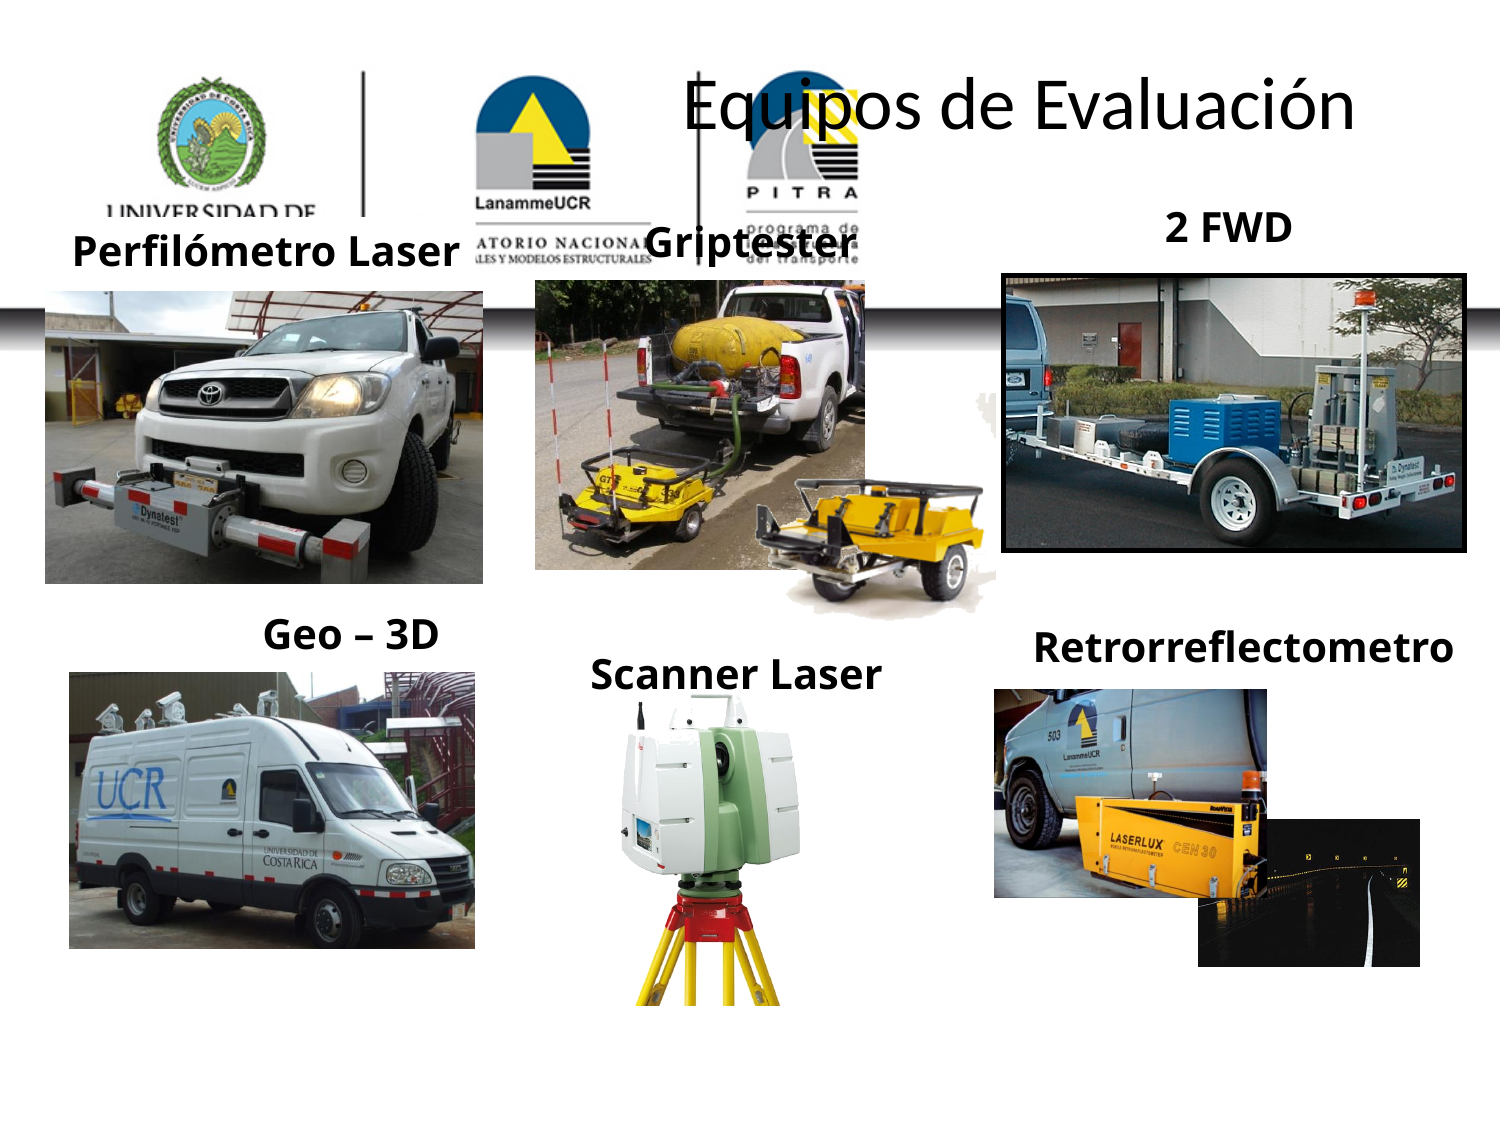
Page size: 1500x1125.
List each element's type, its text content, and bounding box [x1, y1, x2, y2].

text_box Griptester [600, 207, 902, 273]
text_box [994, 689, 1420, 967]
text_box Scanner Laser [480, 640, 993, 706]
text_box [535, 279, 996, 651]
text_box 2 FWD [1149, 193, 1320, 259]
picture [0, 0, 1500, 1125]
text_box Geo – 3D [95, 599, 530, 665]
text_box Equipos de Evaluación [540, 37, 1500, 163]
text_box Perfilómetro Laser [56, 217, 476, 283]
text_box Retrorreflectometro [993, 613, 1500, 679]
